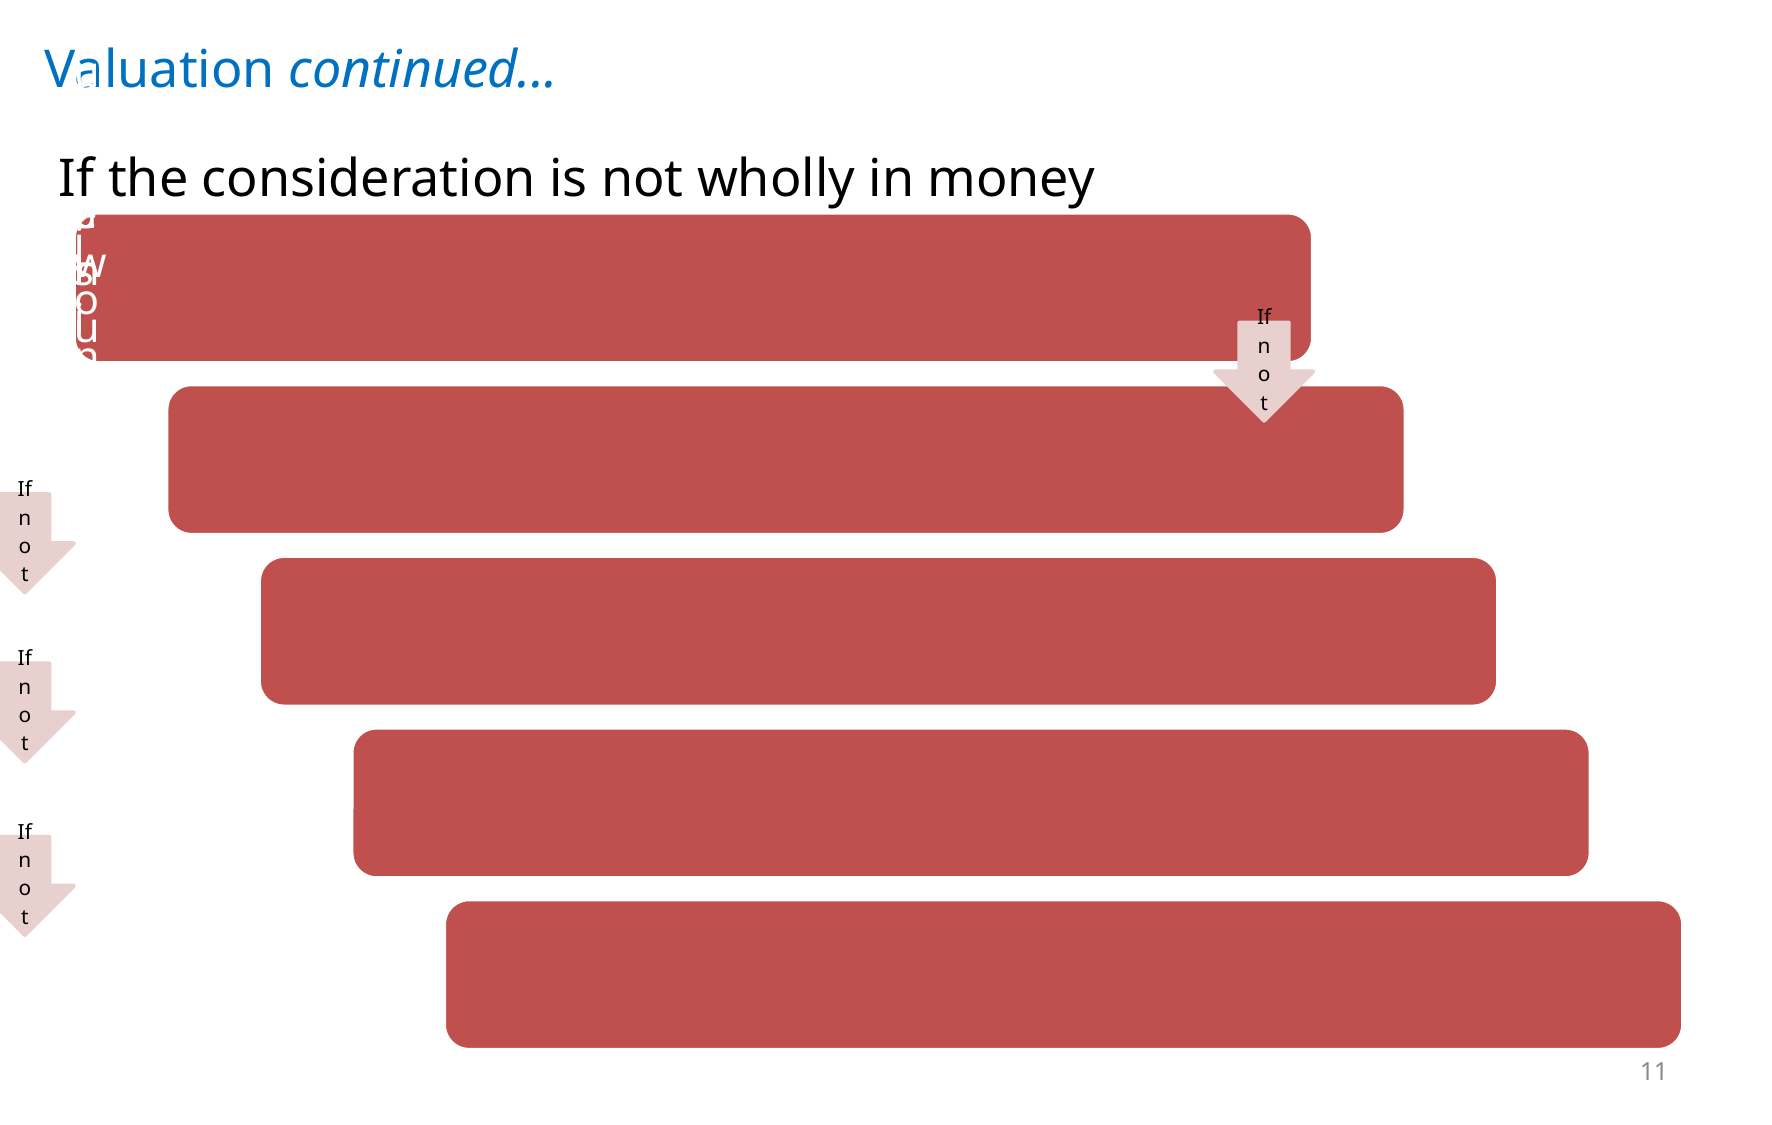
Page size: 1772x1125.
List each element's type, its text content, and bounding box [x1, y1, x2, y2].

text_box If the consideration is not wholly in money [44, 137, 1610, 215]
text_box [73, 212, 1684, 1051]
slide_number 11 [1269, 1058, 1684, 1103]
title Valuation continued... [0, 7, 1595, 126]
